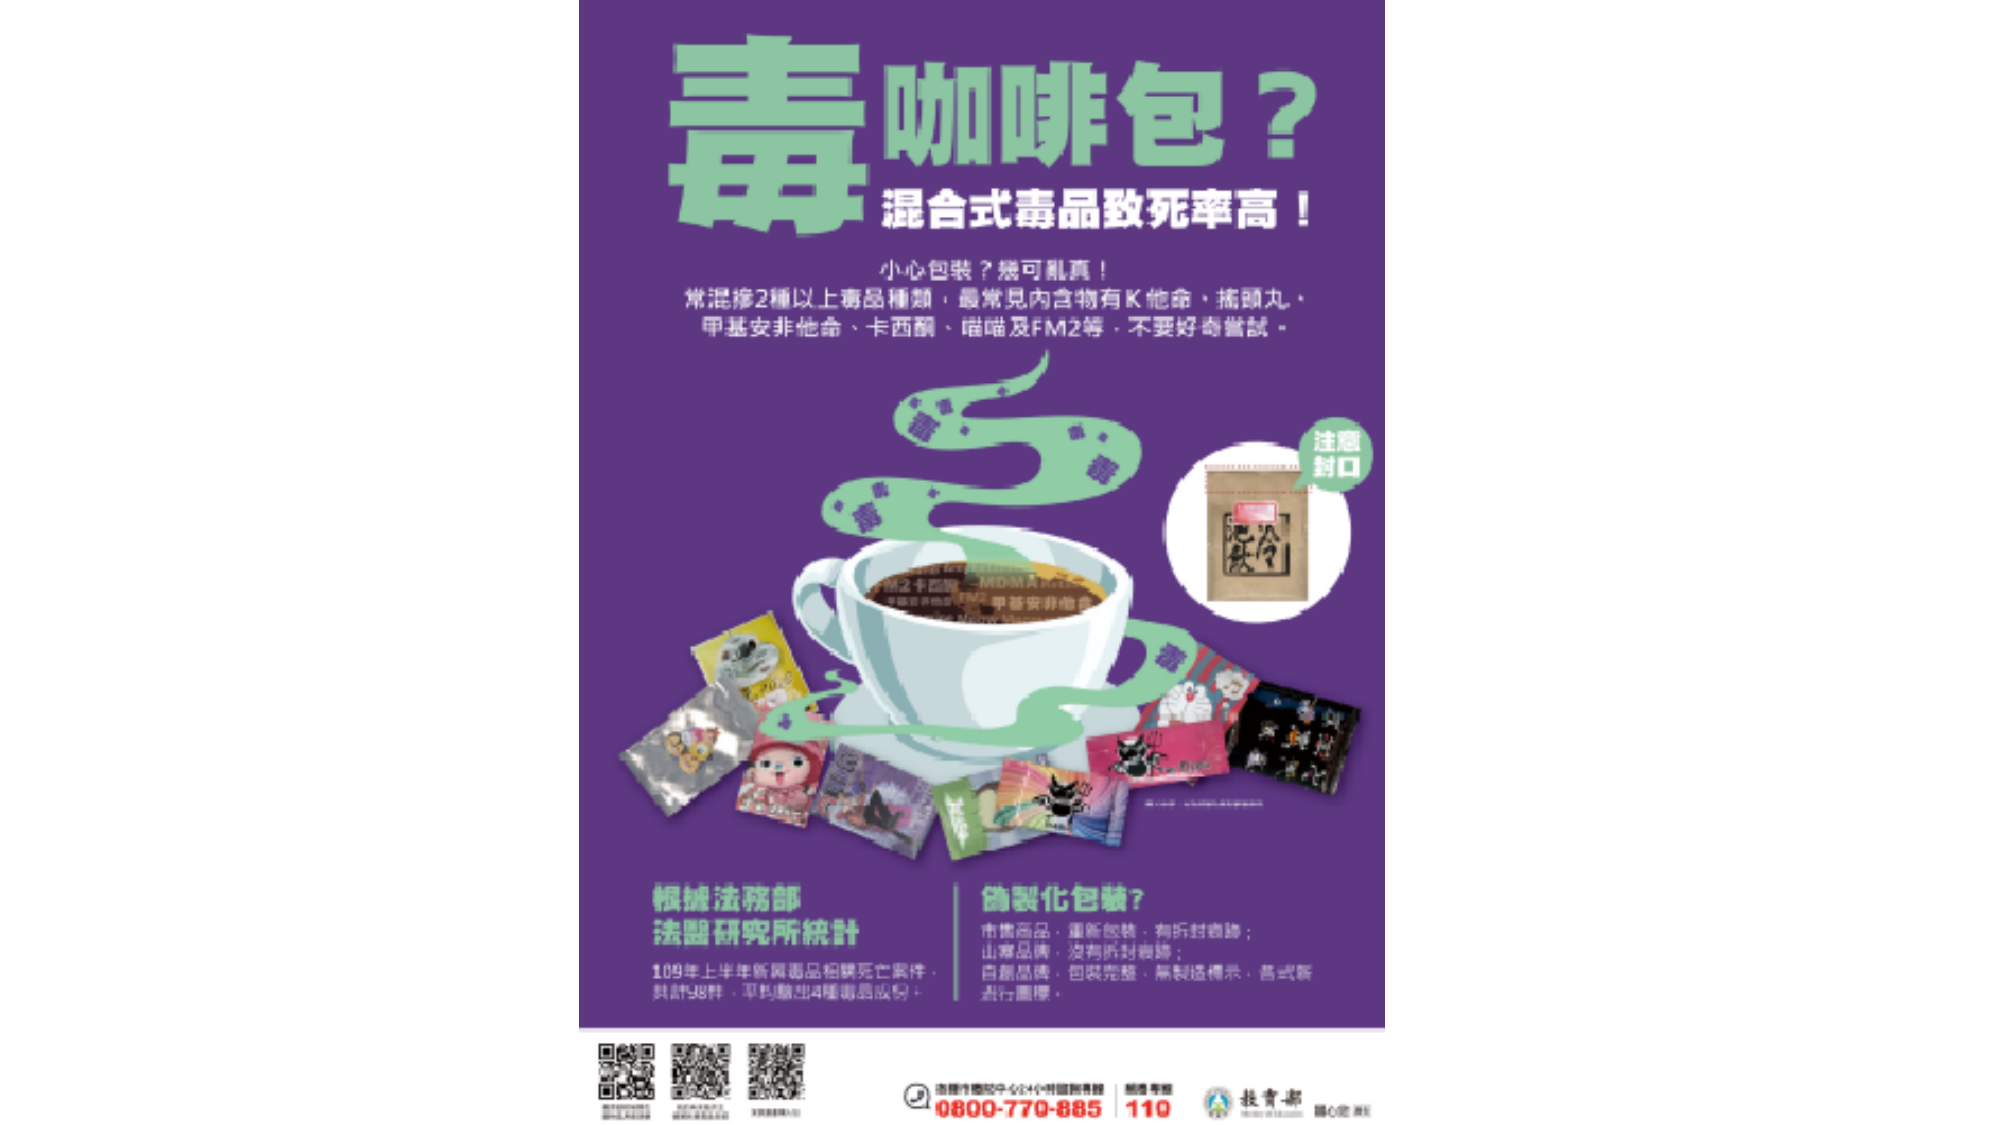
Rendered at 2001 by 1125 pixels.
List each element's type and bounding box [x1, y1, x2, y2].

picture [579, 0, 1385, 1125]
